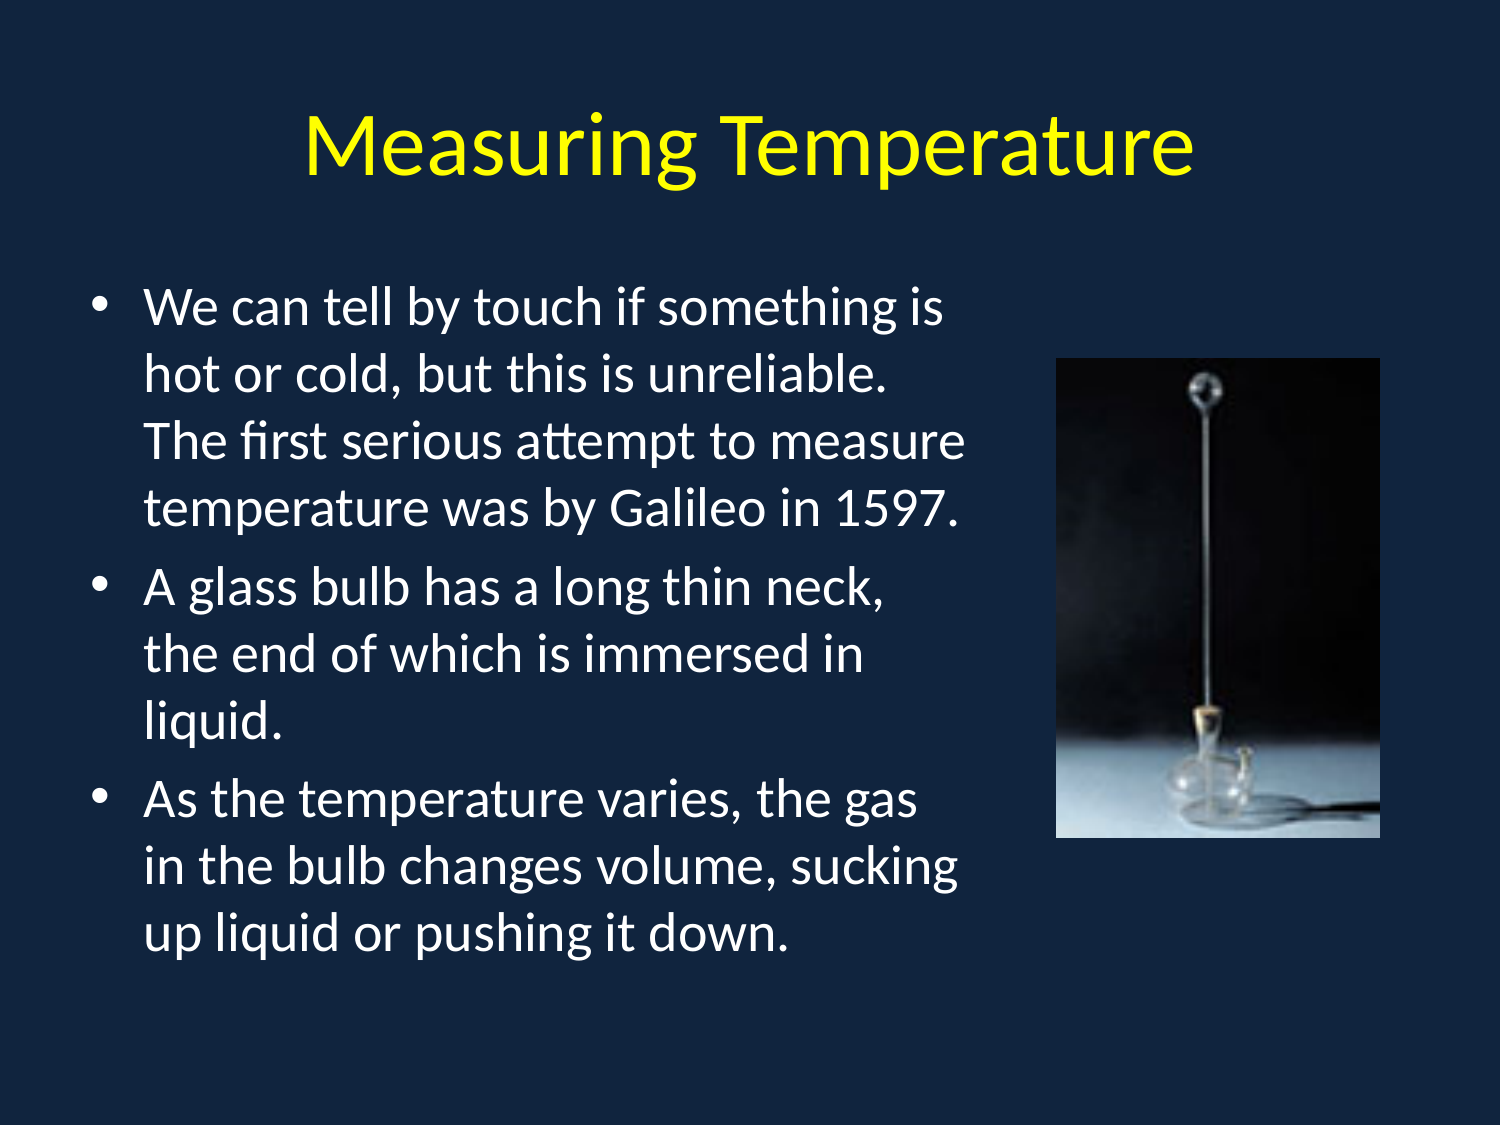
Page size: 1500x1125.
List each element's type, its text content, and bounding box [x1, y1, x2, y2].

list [1056, 357, 1380, 838]
title Measuring Temperature [75, 45, 1425, 233]
list We can tell by touch if something is hot or cold, but this is unreliable. The first serious attempt to measure temperature was by Galileo in 1597. A glass bulb has a long thin neck, the end of which is immersed in liquid. As the temperature varies, the gas in the bulb changes volume, sucking up liquid or pushing it down. [75, 262, 988, 1088]
